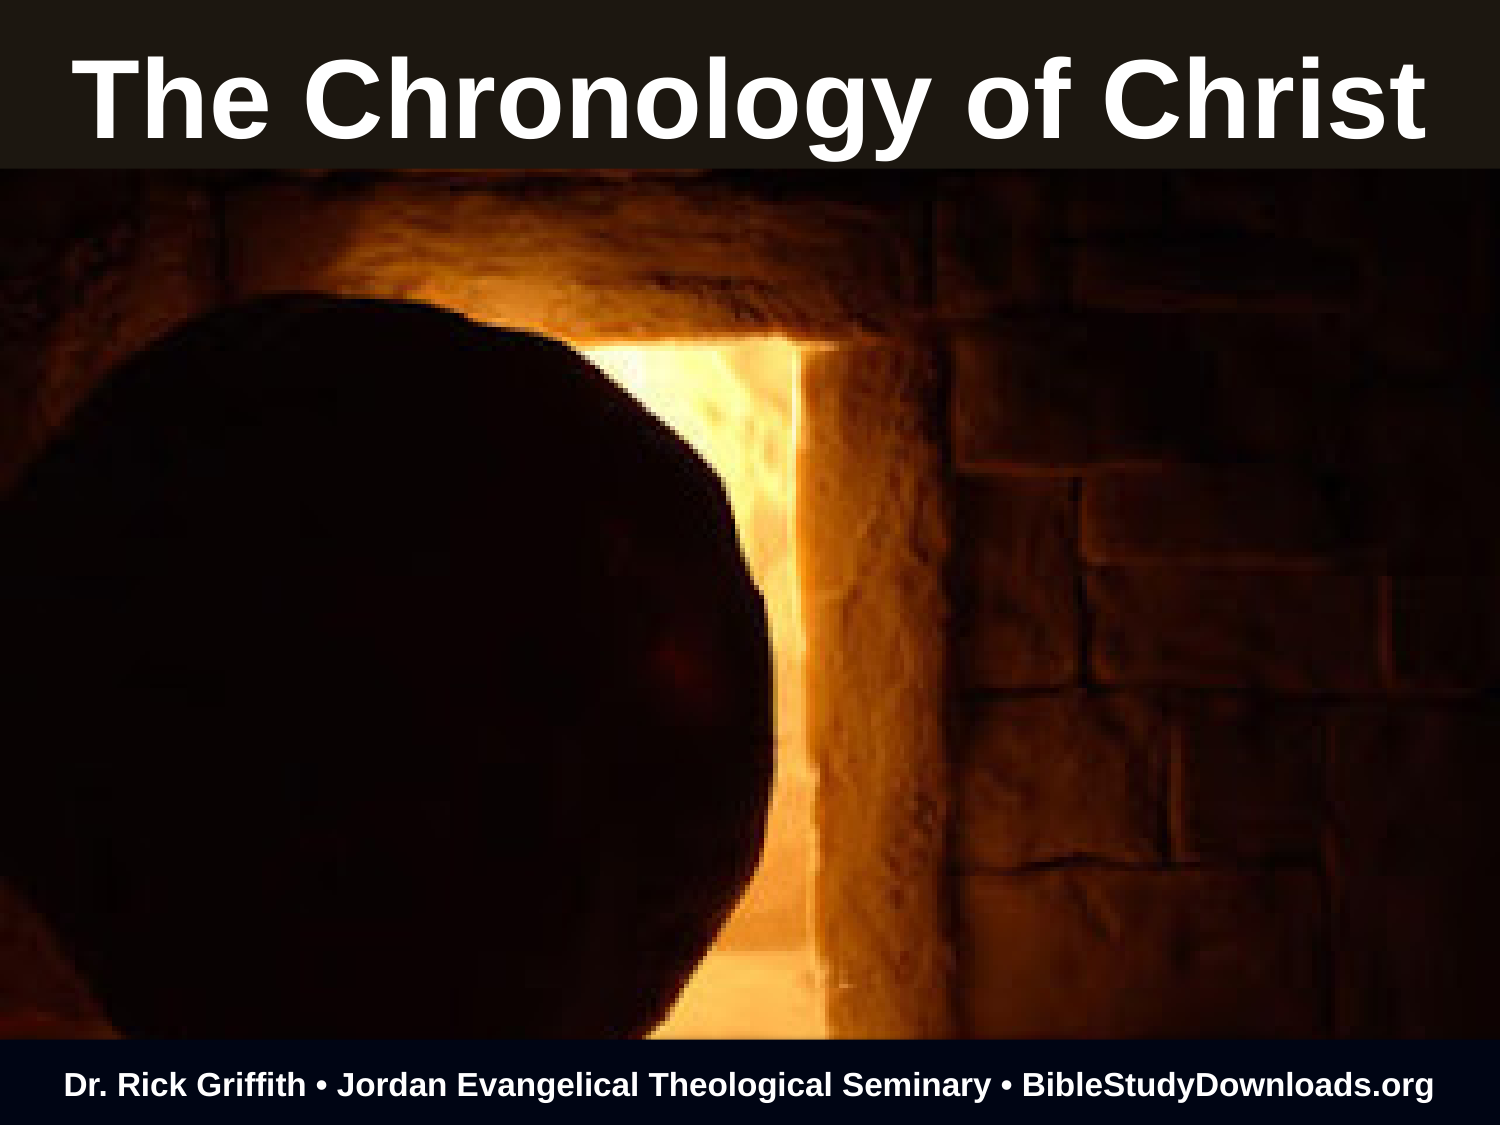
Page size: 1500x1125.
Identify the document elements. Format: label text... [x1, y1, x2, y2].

picture [0, 126, 1500, 1125]
title The Chronology of Christ [0, 0, 1500, 126]
